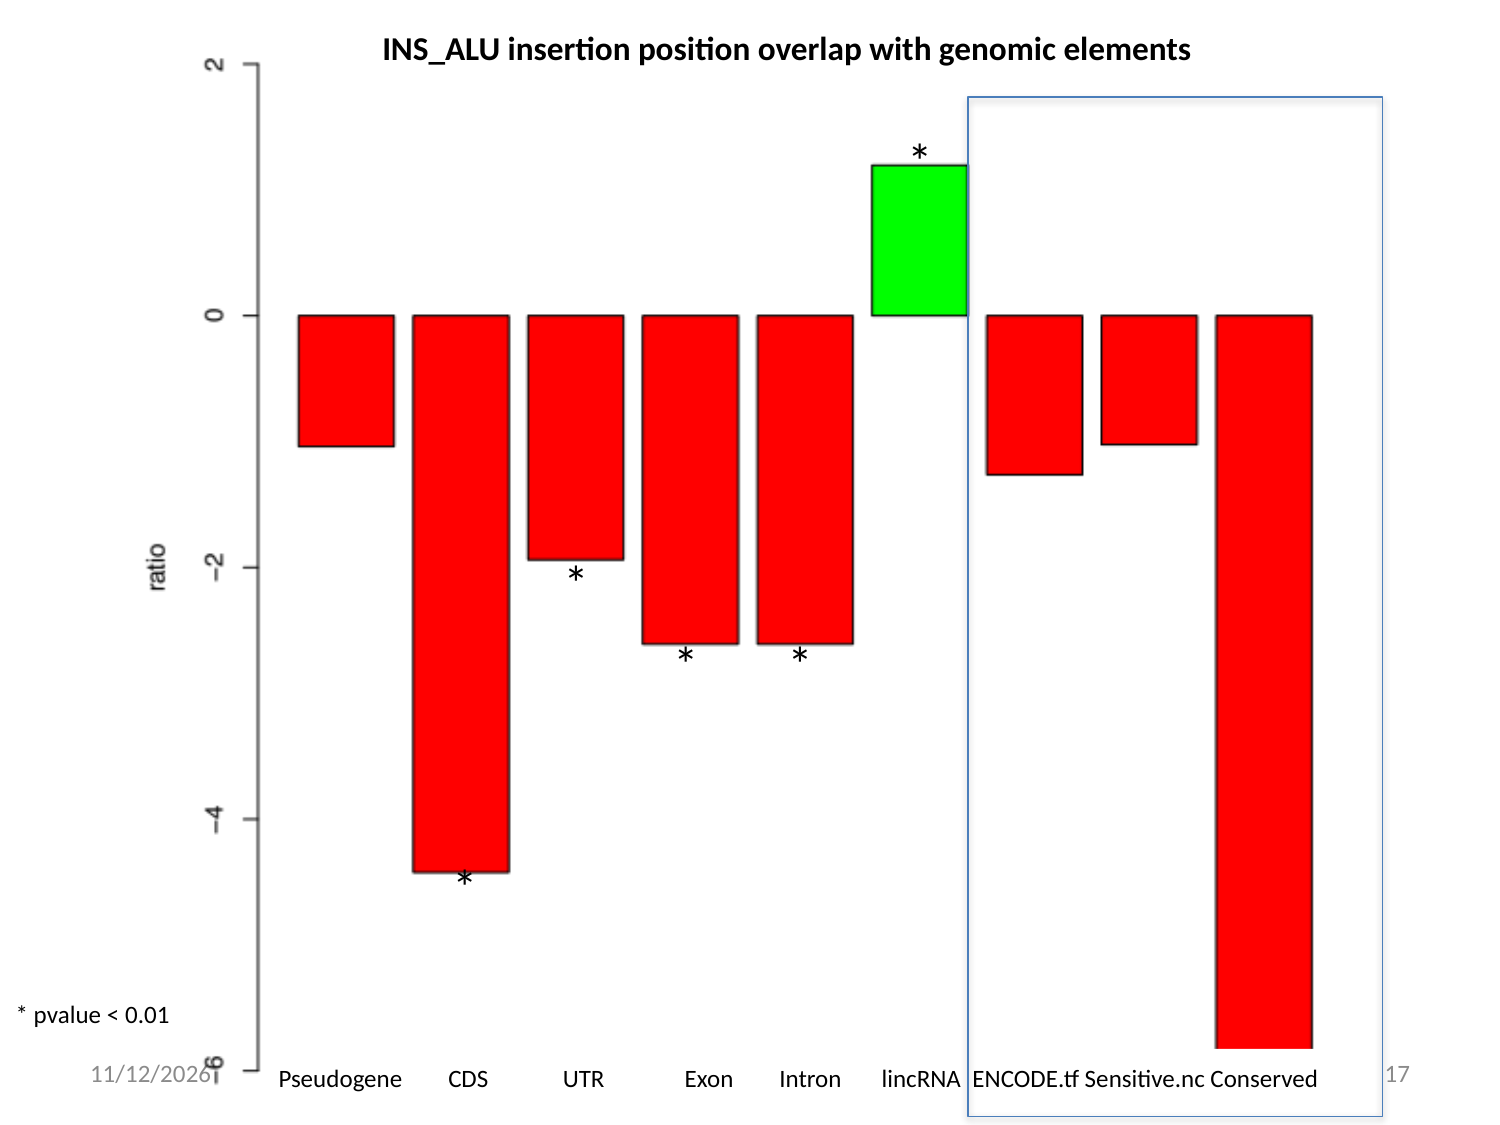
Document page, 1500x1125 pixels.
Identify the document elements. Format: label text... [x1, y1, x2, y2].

text_box * pvalue < 0.01 [0, 991, 104, 1036]
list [109, 0, 1462, 1125]
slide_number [75, 1042, 104, 1103]
